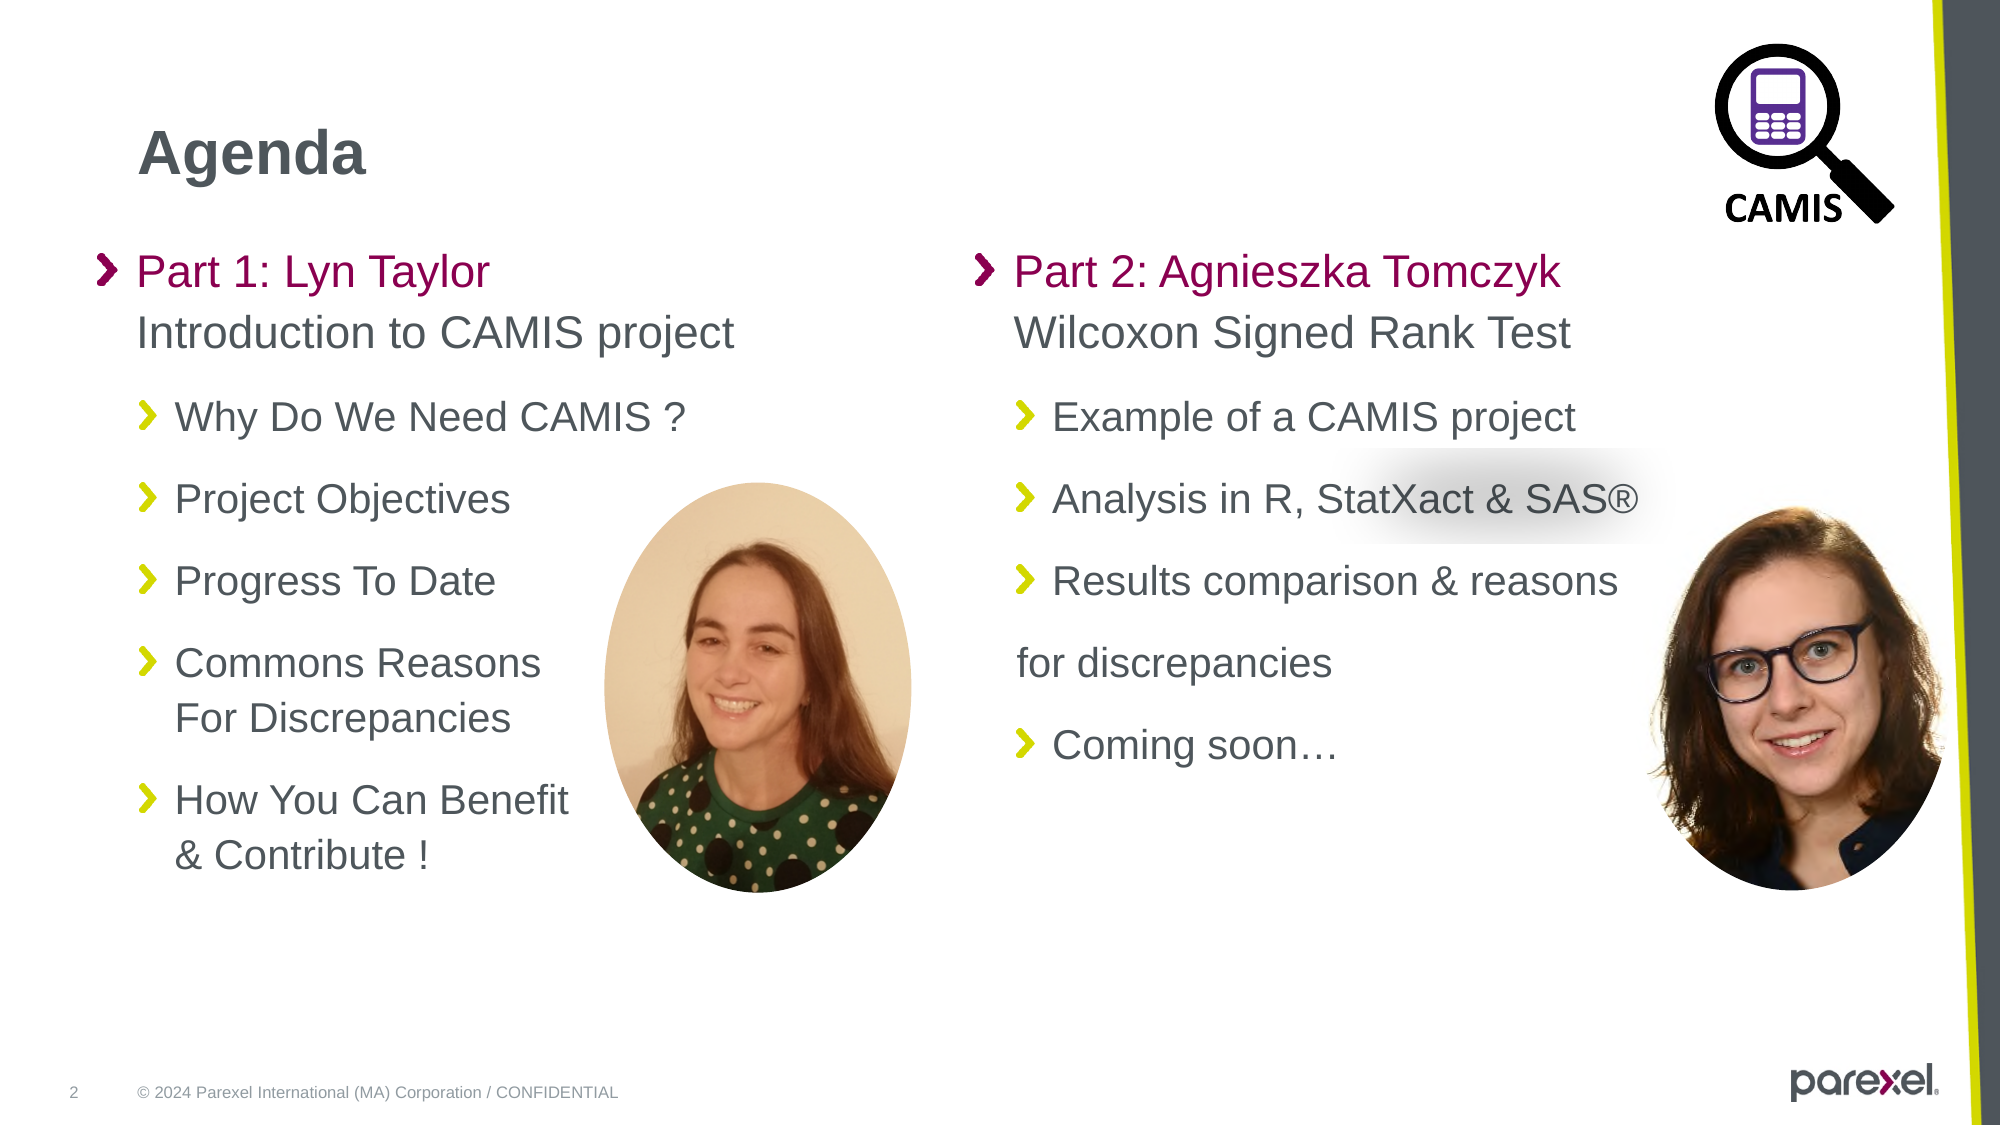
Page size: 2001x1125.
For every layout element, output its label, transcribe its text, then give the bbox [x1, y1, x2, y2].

list Part 1: Lyn Taylor Introduction to CAMIS project Why Do We Need CAMIS ? Project Objectives Progress To Date Commons Reasons For Discrepancies How You Can Benefit & Contribute ! Part 2: Agnieszka Tomczyk Wilcoxon Signed Rank Test Example of a CAMIS project Analysis in R, StatXact & SAS® Results comparison & reasons for discrepancies Coming soon… [97, 236, 1823, 1026]
picture [1016, 728, 1035, 758]
slide_number 2 [19, 1081, 79, 1102]
picture [97, 253, 118, 286]
picture [139, 783, 157, 813]
picture [139, 564, 157, 594]
picture [139, 646, 157, 676]
title Agenda [137, 28, 1596, 187]
picture [975, 253, 995, 286]
picture [1016, 482, 1035, 512]
picture [139, 400, 157, 430]
picture [1016, 564, 1035, 594]
picture [1596, 0, 2000, 1125]
picture [1016, 400, 1035, 430]
picture [604, 482, 912, 893]
picture [139, 482, 157, 512]
